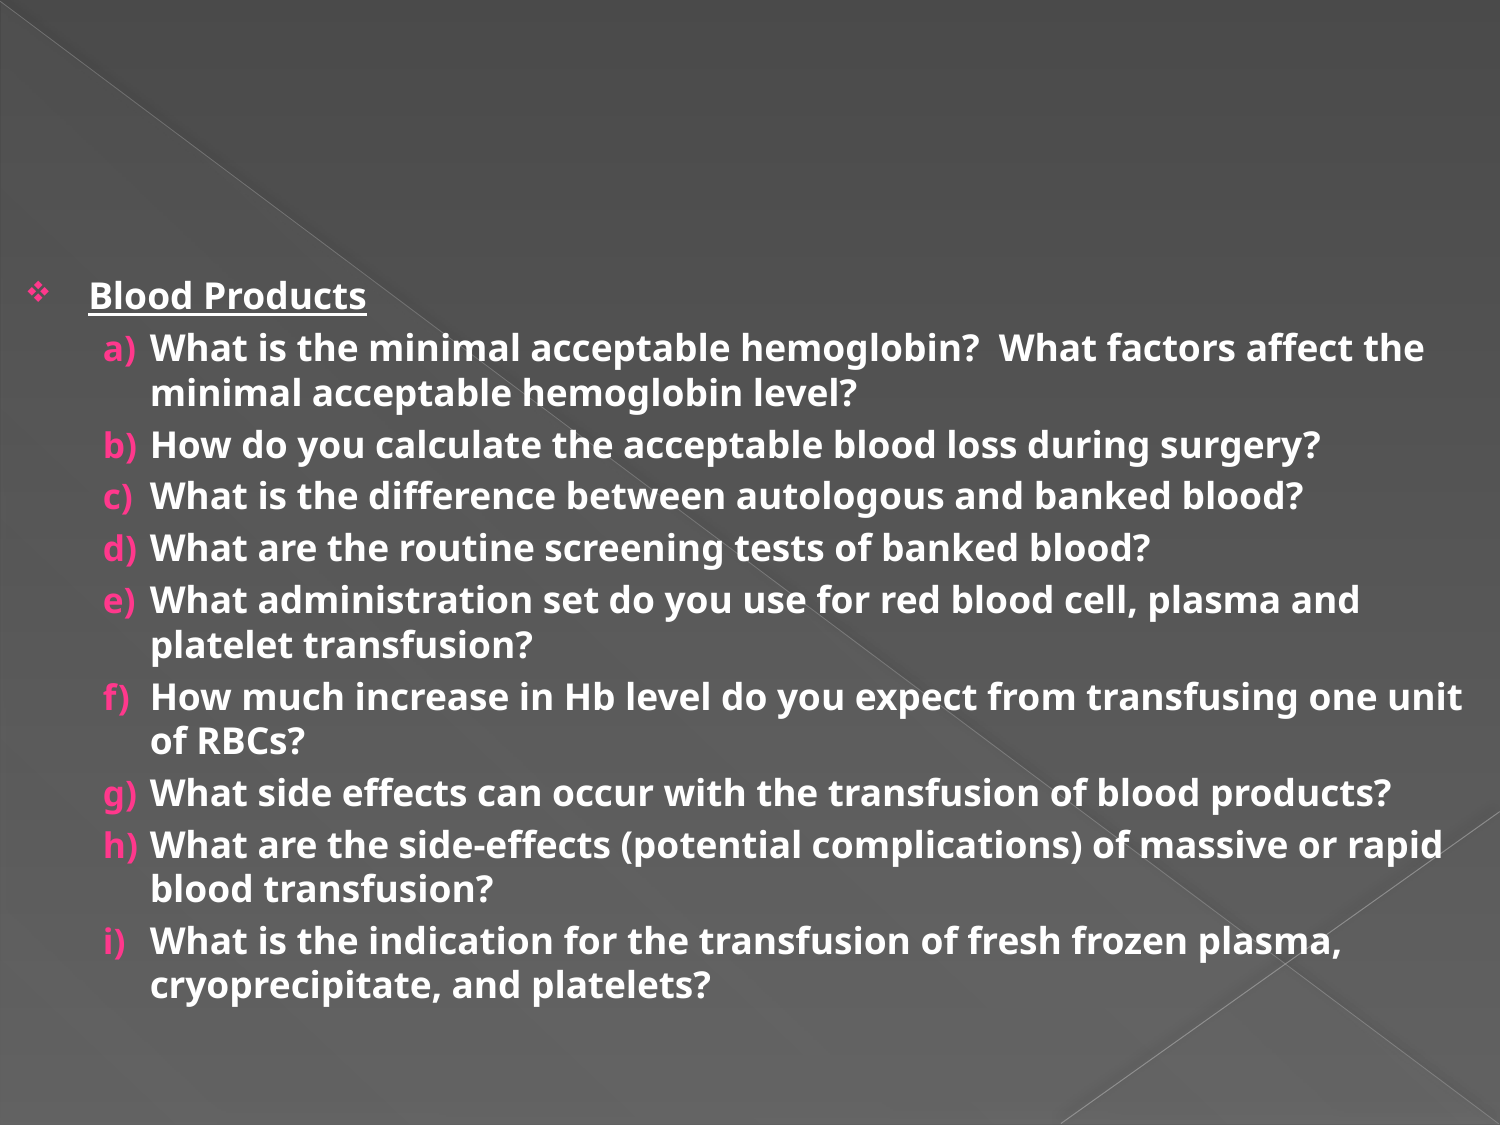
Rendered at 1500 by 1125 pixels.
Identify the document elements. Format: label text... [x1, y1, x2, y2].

list Blood Products What is the minimal acceptable hemoglobin? What factors affect the minimal acceptable hemoglobin level? How do you calculate the acceptable blood loss during surgery? What is the difference between autologous and banked blood? What are the routine screening tests of banked blood? What administration set do you use for red blood cell, plasma and platelet transfusion? How much increase in Hb level do you expect from transfusing one unit of RBCs? What side effects can occur with the transfusion of blood products? What are the side-effects (potential complications) of massive or rapid blood transfusion? What is the indication for the transfusion of fresh frozen plasma, cryoprecipitate, and platelets? [0, 195, 1500, 1063]
